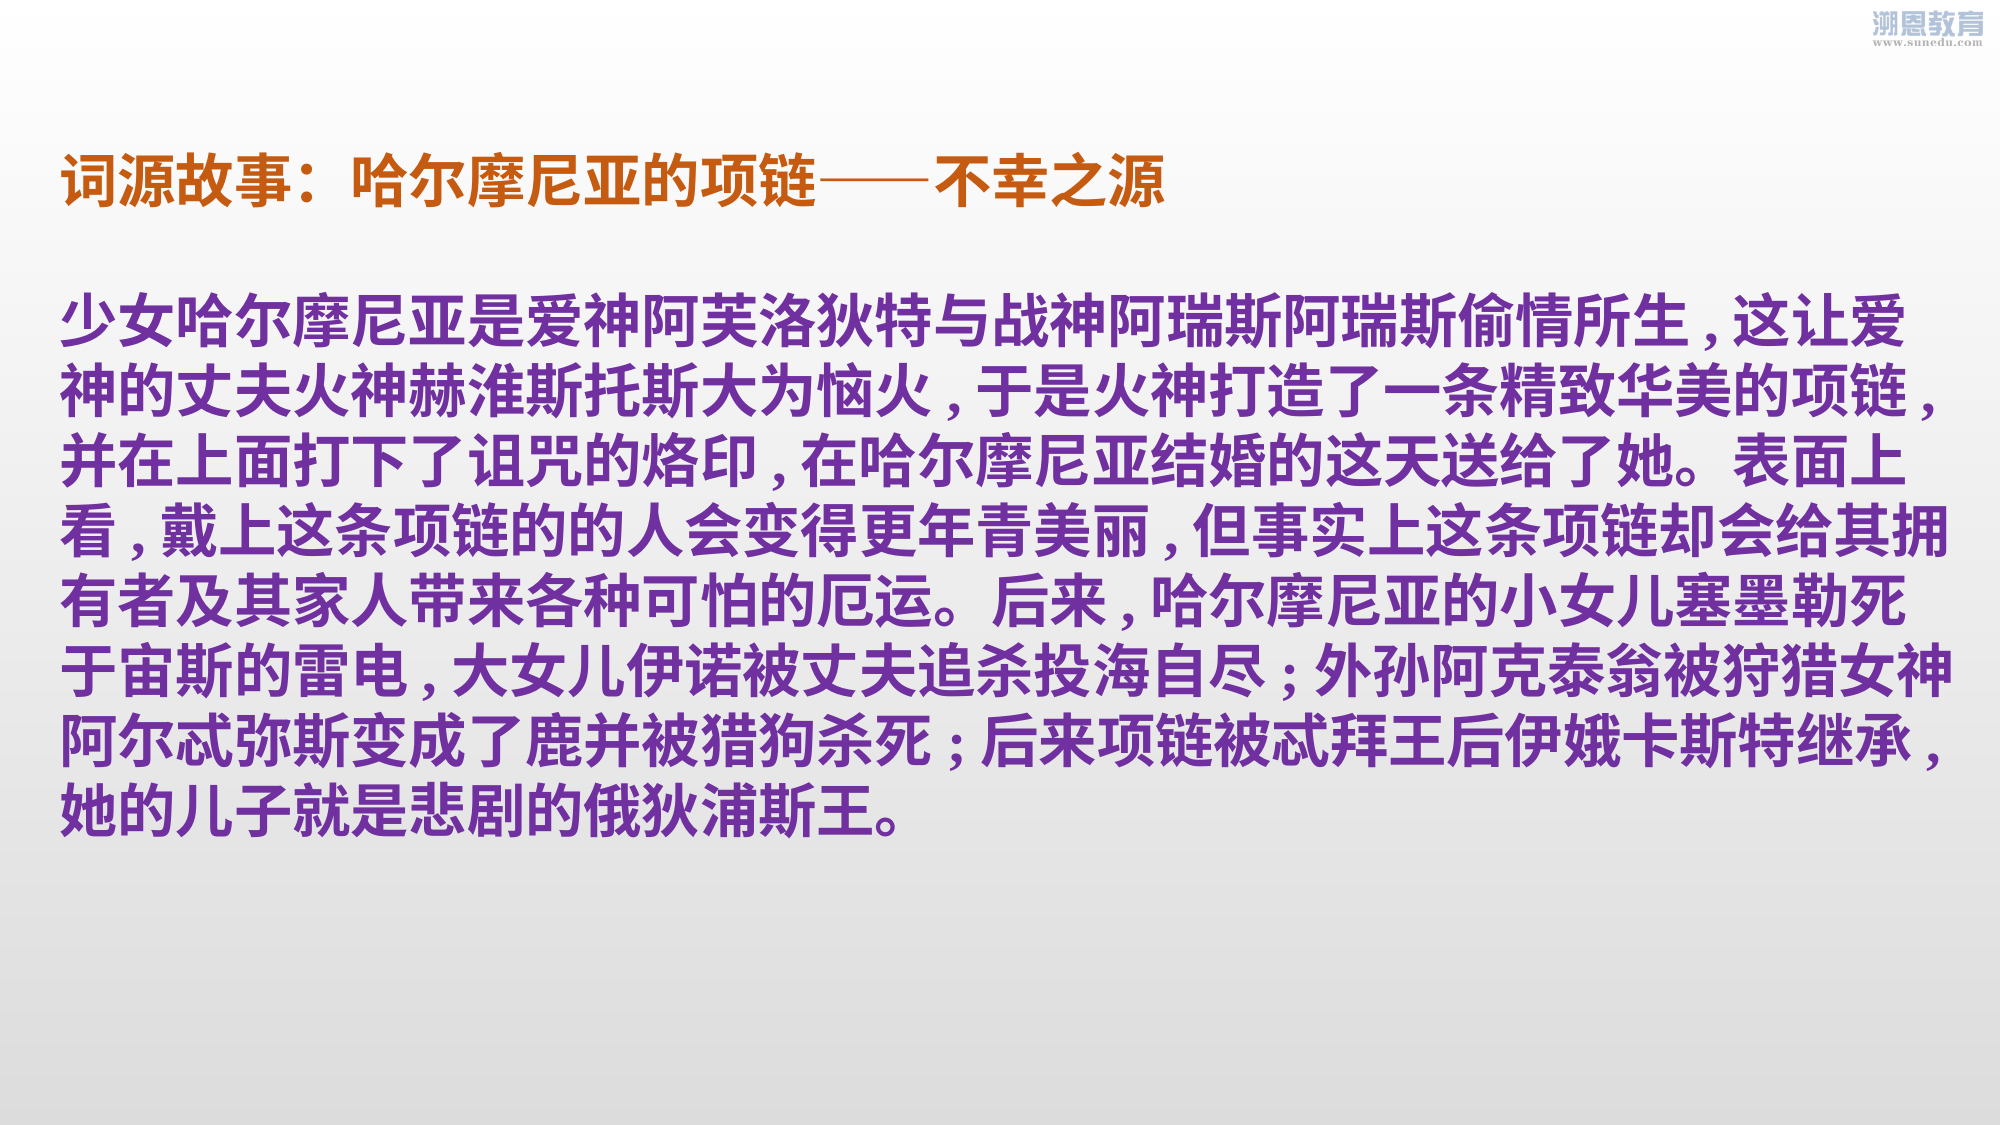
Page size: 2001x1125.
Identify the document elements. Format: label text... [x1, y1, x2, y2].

text_box 词源故事：哈尔摩尼亚的项链——不幸之源 少女哈尔摩尼亚是爱神阿芙洛狄特与战神阿瑞斯阿瑞斯偷情所生,这让爱神的丈夫火神赫淮斯托斯大为恼火,于是火神打造了一条精致华美的项链,并在上面打下了诅咒的烙印,在哈尔摩尼亚结婚的这天送给了她。表面上看,戴上这条项链的的人会变得更年青美丽,但事实上这条项链却会给其拥有者及其家人带来各种可怕的厄运。后来,哈尔摩尼亚的小女儿塞墨勒死于宙斯的雷电,大女儿伊诺被丈夫追杀投海自尽;外孙阿克泰翁被狩猎女神阿尔忒弥斯变成了鹿并被猎狗杀死;后来项链被忒拜王后伊娥卡斯特继承,她的儿子就是悲剧的俄狄浦斯王。 [44, 136, 1971, 851]
picture [1872, 10, 1983, 46]
